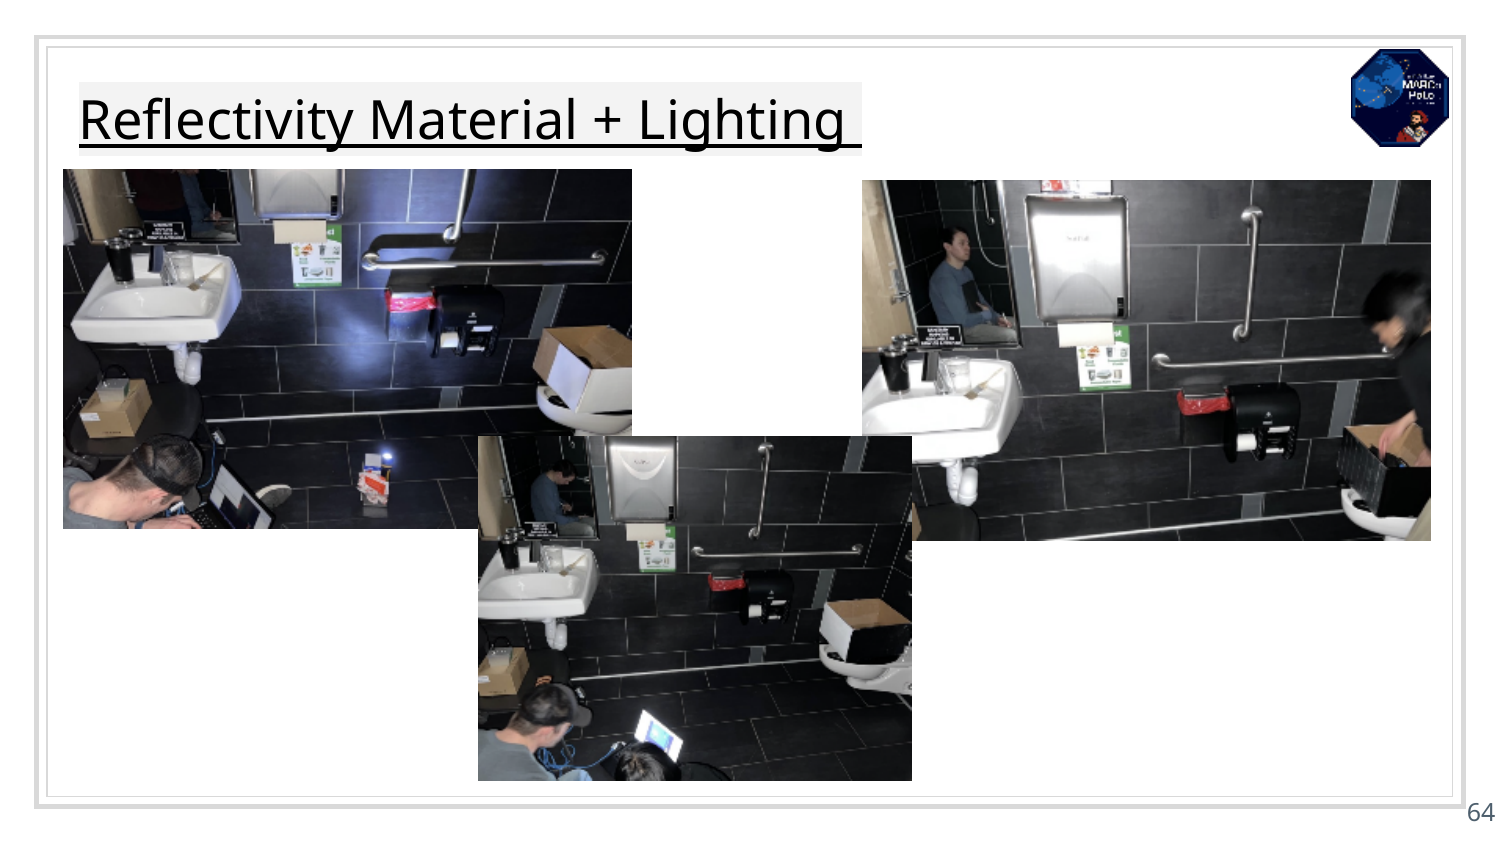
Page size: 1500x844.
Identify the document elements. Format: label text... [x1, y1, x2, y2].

picture [1351, 49, 1449, 147]
picture [63, 168, 1431, 781]
slide_number 64 [1436, 780, 1500, 844]
title Reflectivity Material + Lighting [63, 55, 1437, 181]
